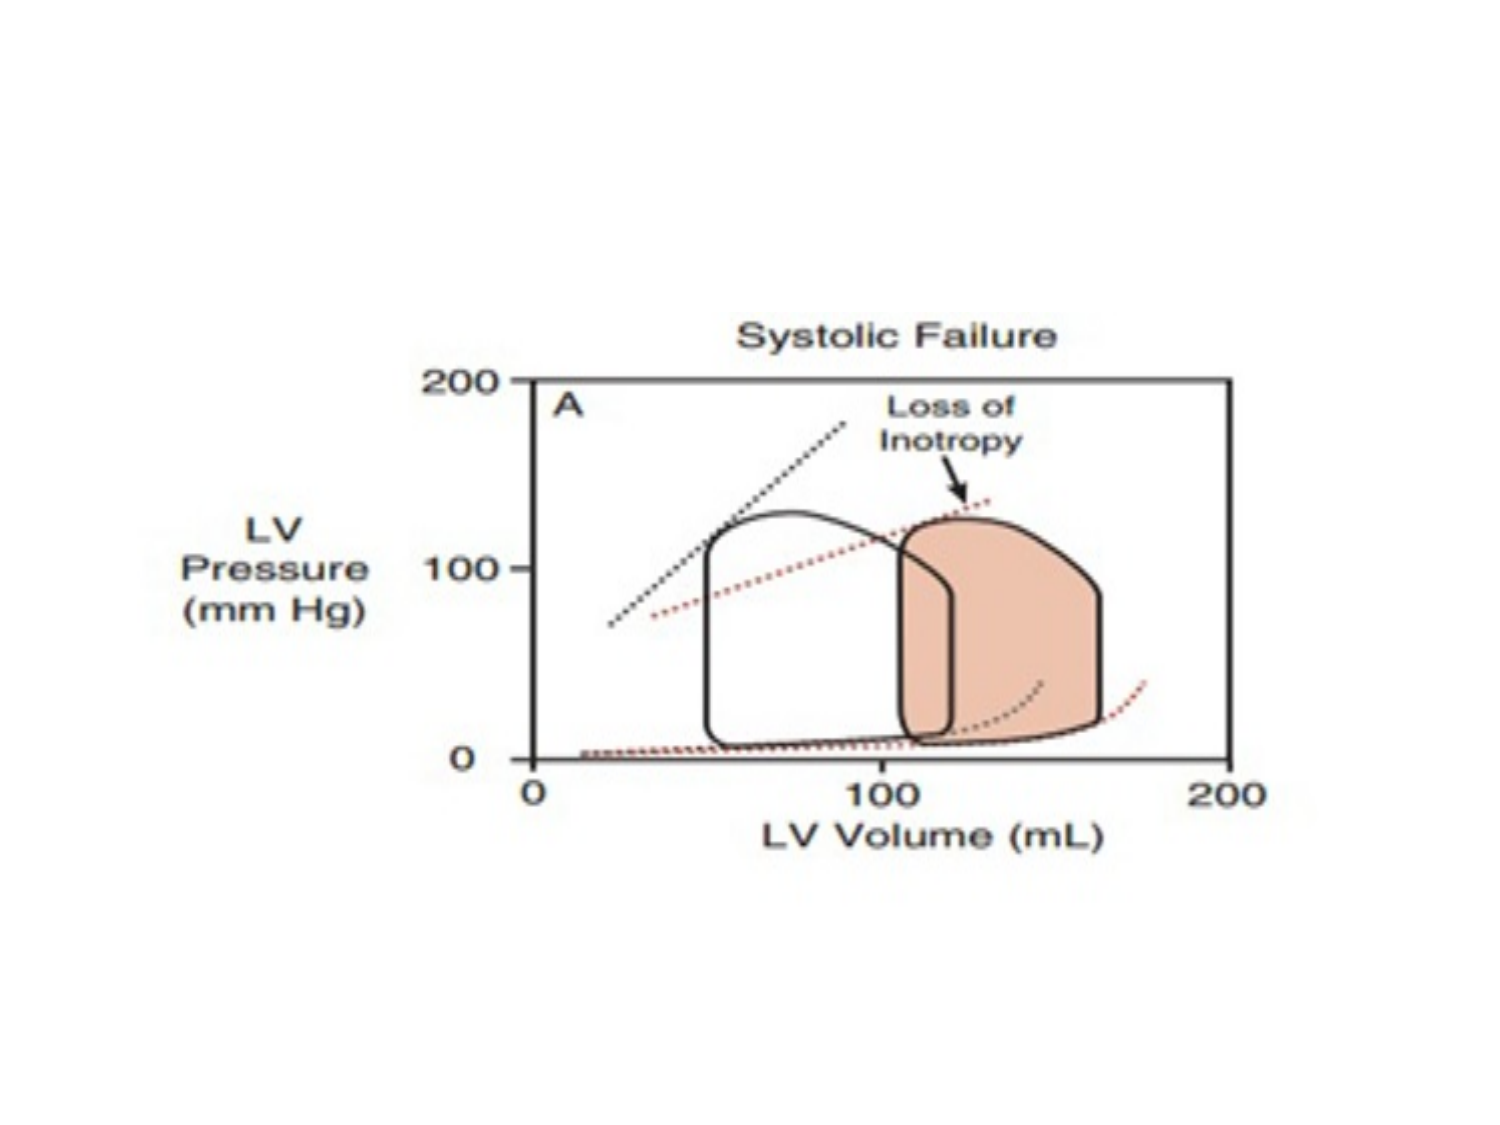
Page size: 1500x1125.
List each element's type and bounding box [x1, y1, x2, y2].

list [137, 312, 1326, 926]
